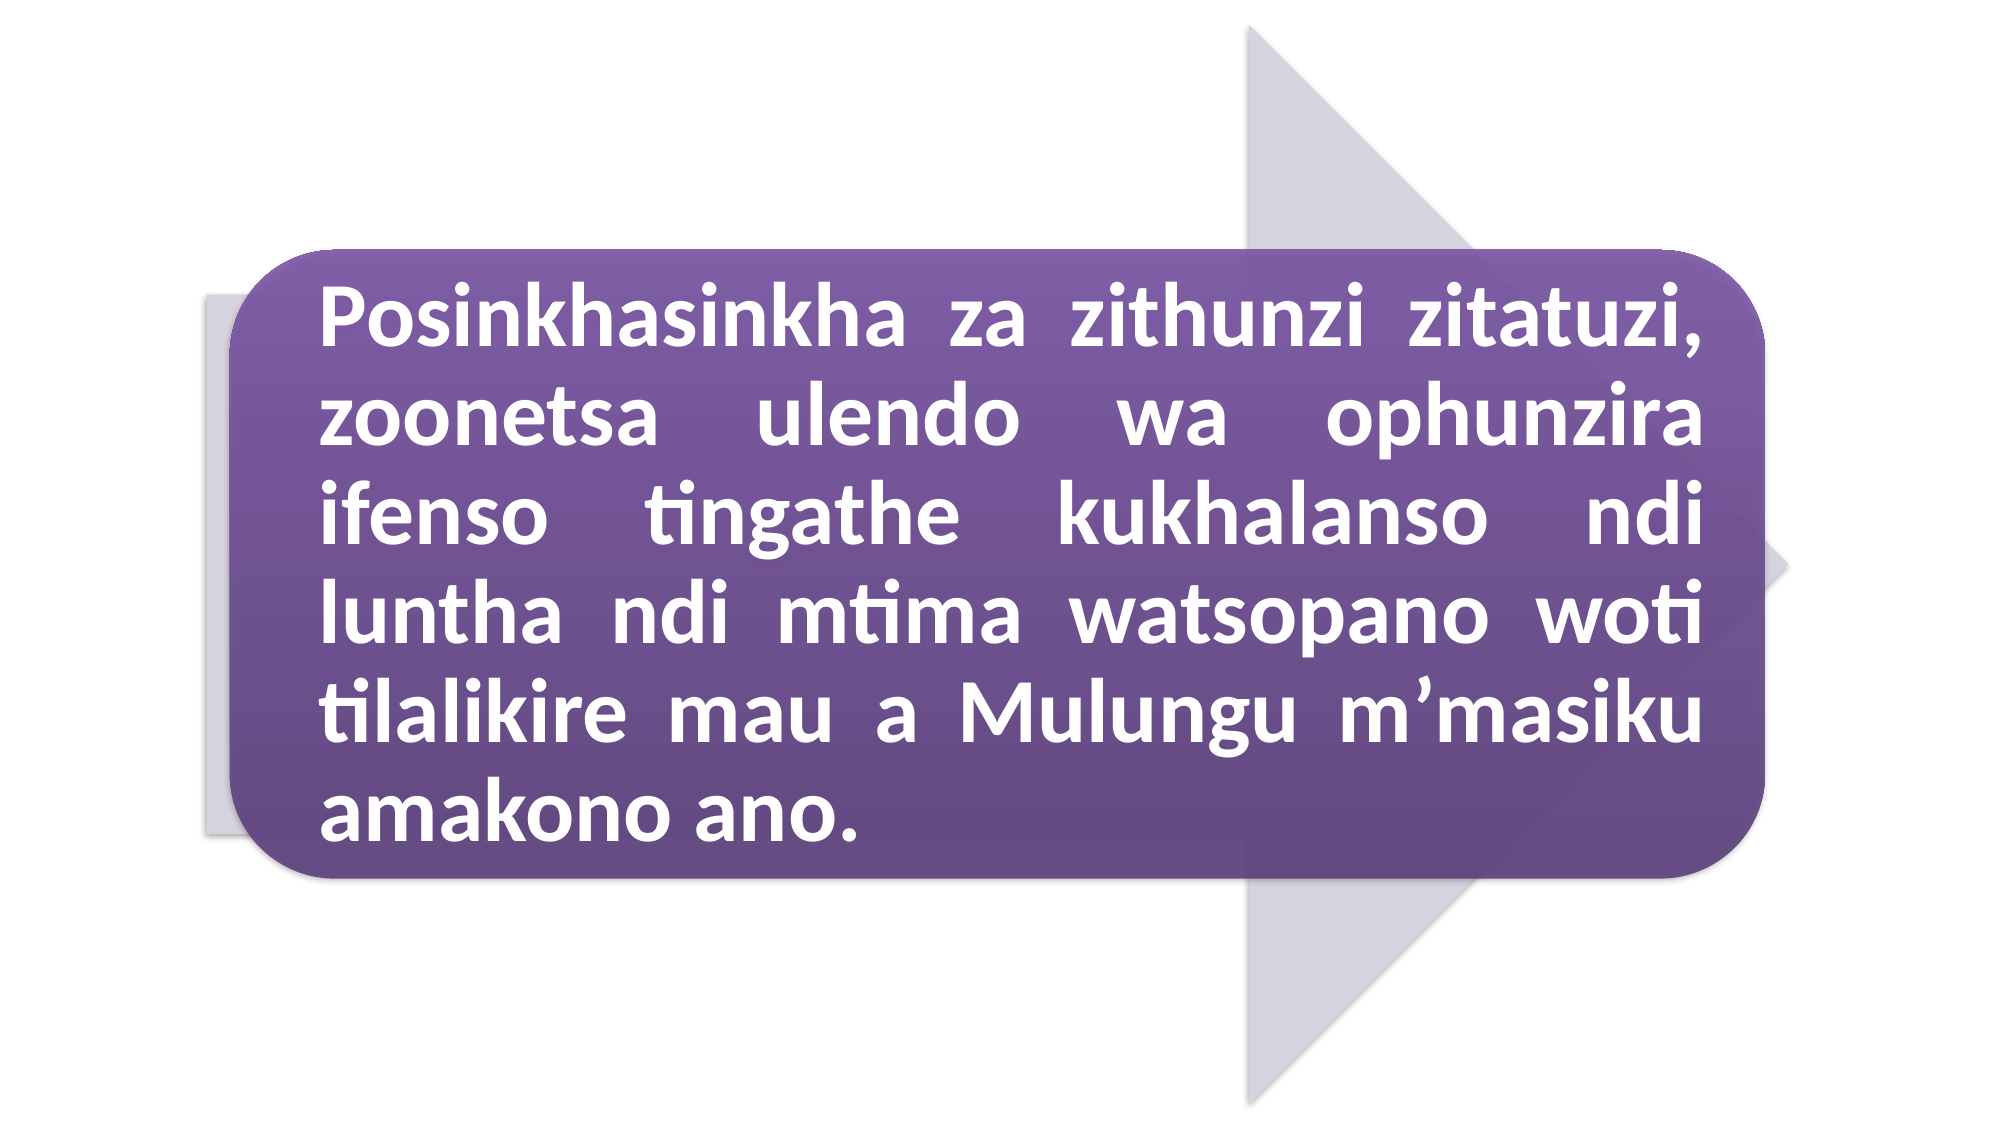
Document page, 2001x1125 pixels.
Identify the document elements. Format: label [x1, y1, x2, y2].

list [66, 24, 1929, 1105]
